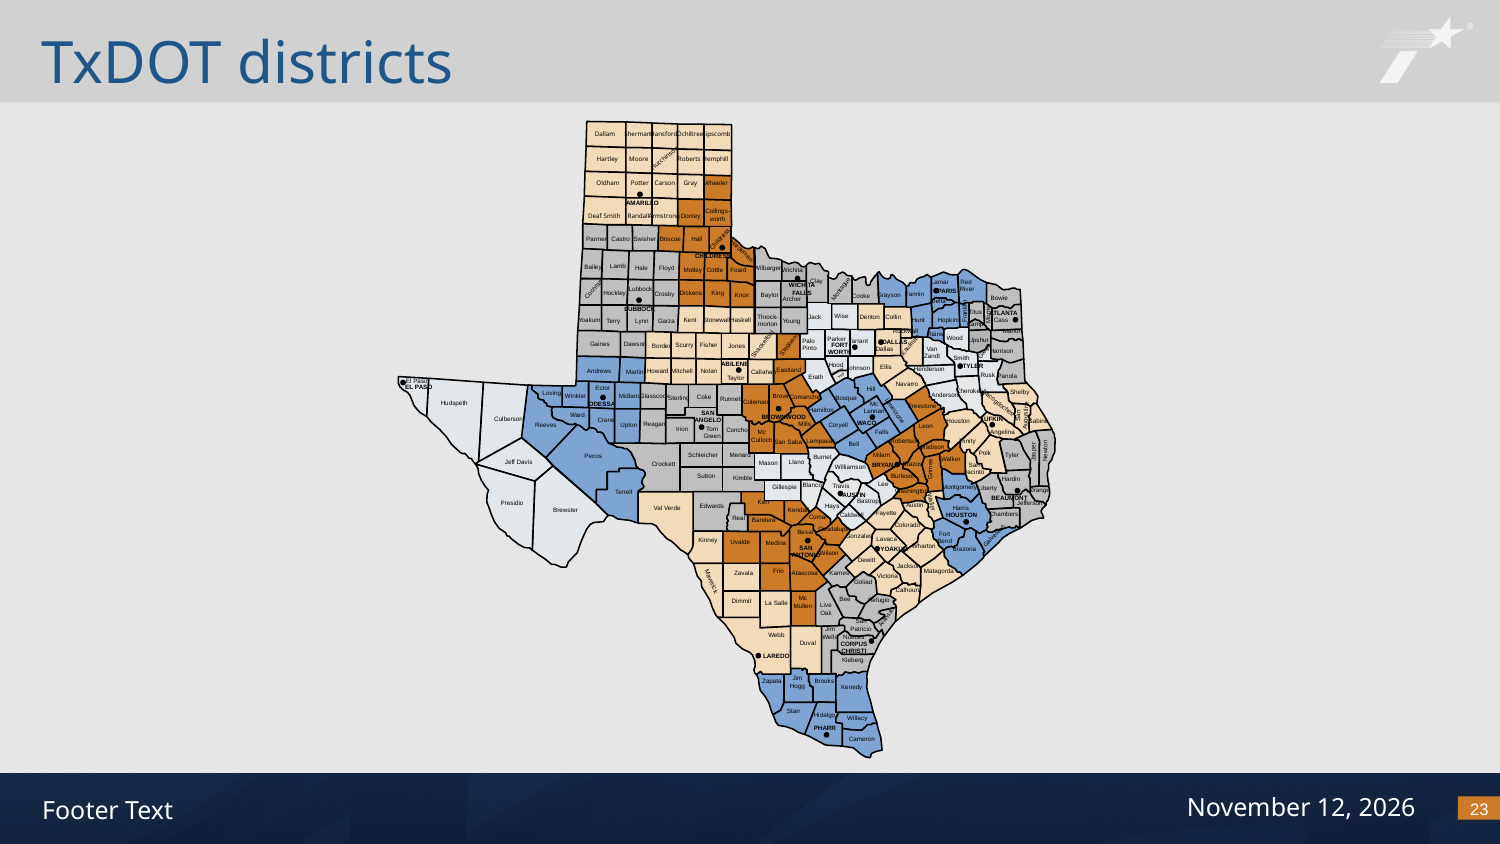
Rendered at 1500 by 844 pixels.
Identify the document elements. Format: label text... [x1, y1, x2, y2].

picture [0, 773, 1500, 844]
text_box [399, 129, 1051, 738]
title TxDOT districts [41, 17, 1412, 104]
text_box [398, 121, 1056, 759]
slide_number 23 [1454, 796, 1489, 820]
